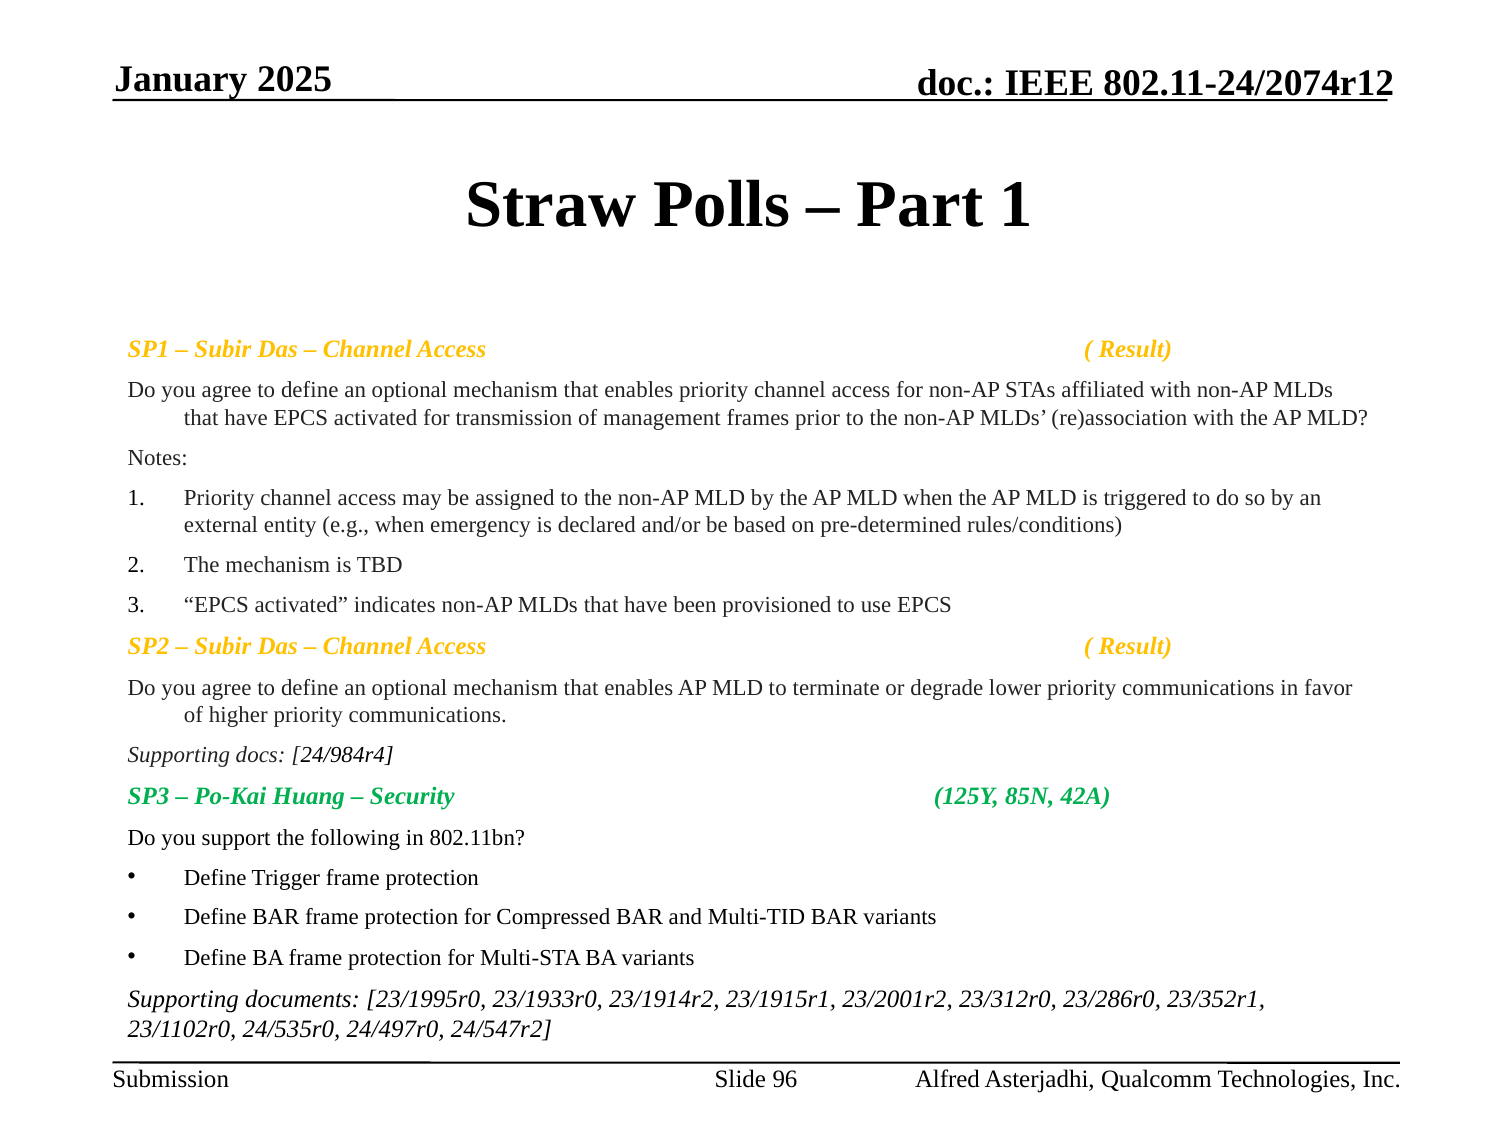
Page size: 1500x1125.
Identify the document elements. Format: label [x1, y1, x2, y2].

slide_number [712, 1061, 800, 1123]
title [112, 112, 1388, 288]
list [112, 324, 1388, 1063]
slide_number [114, 54, 423, 100]
footer [878, 1061, 1402, 1093]
